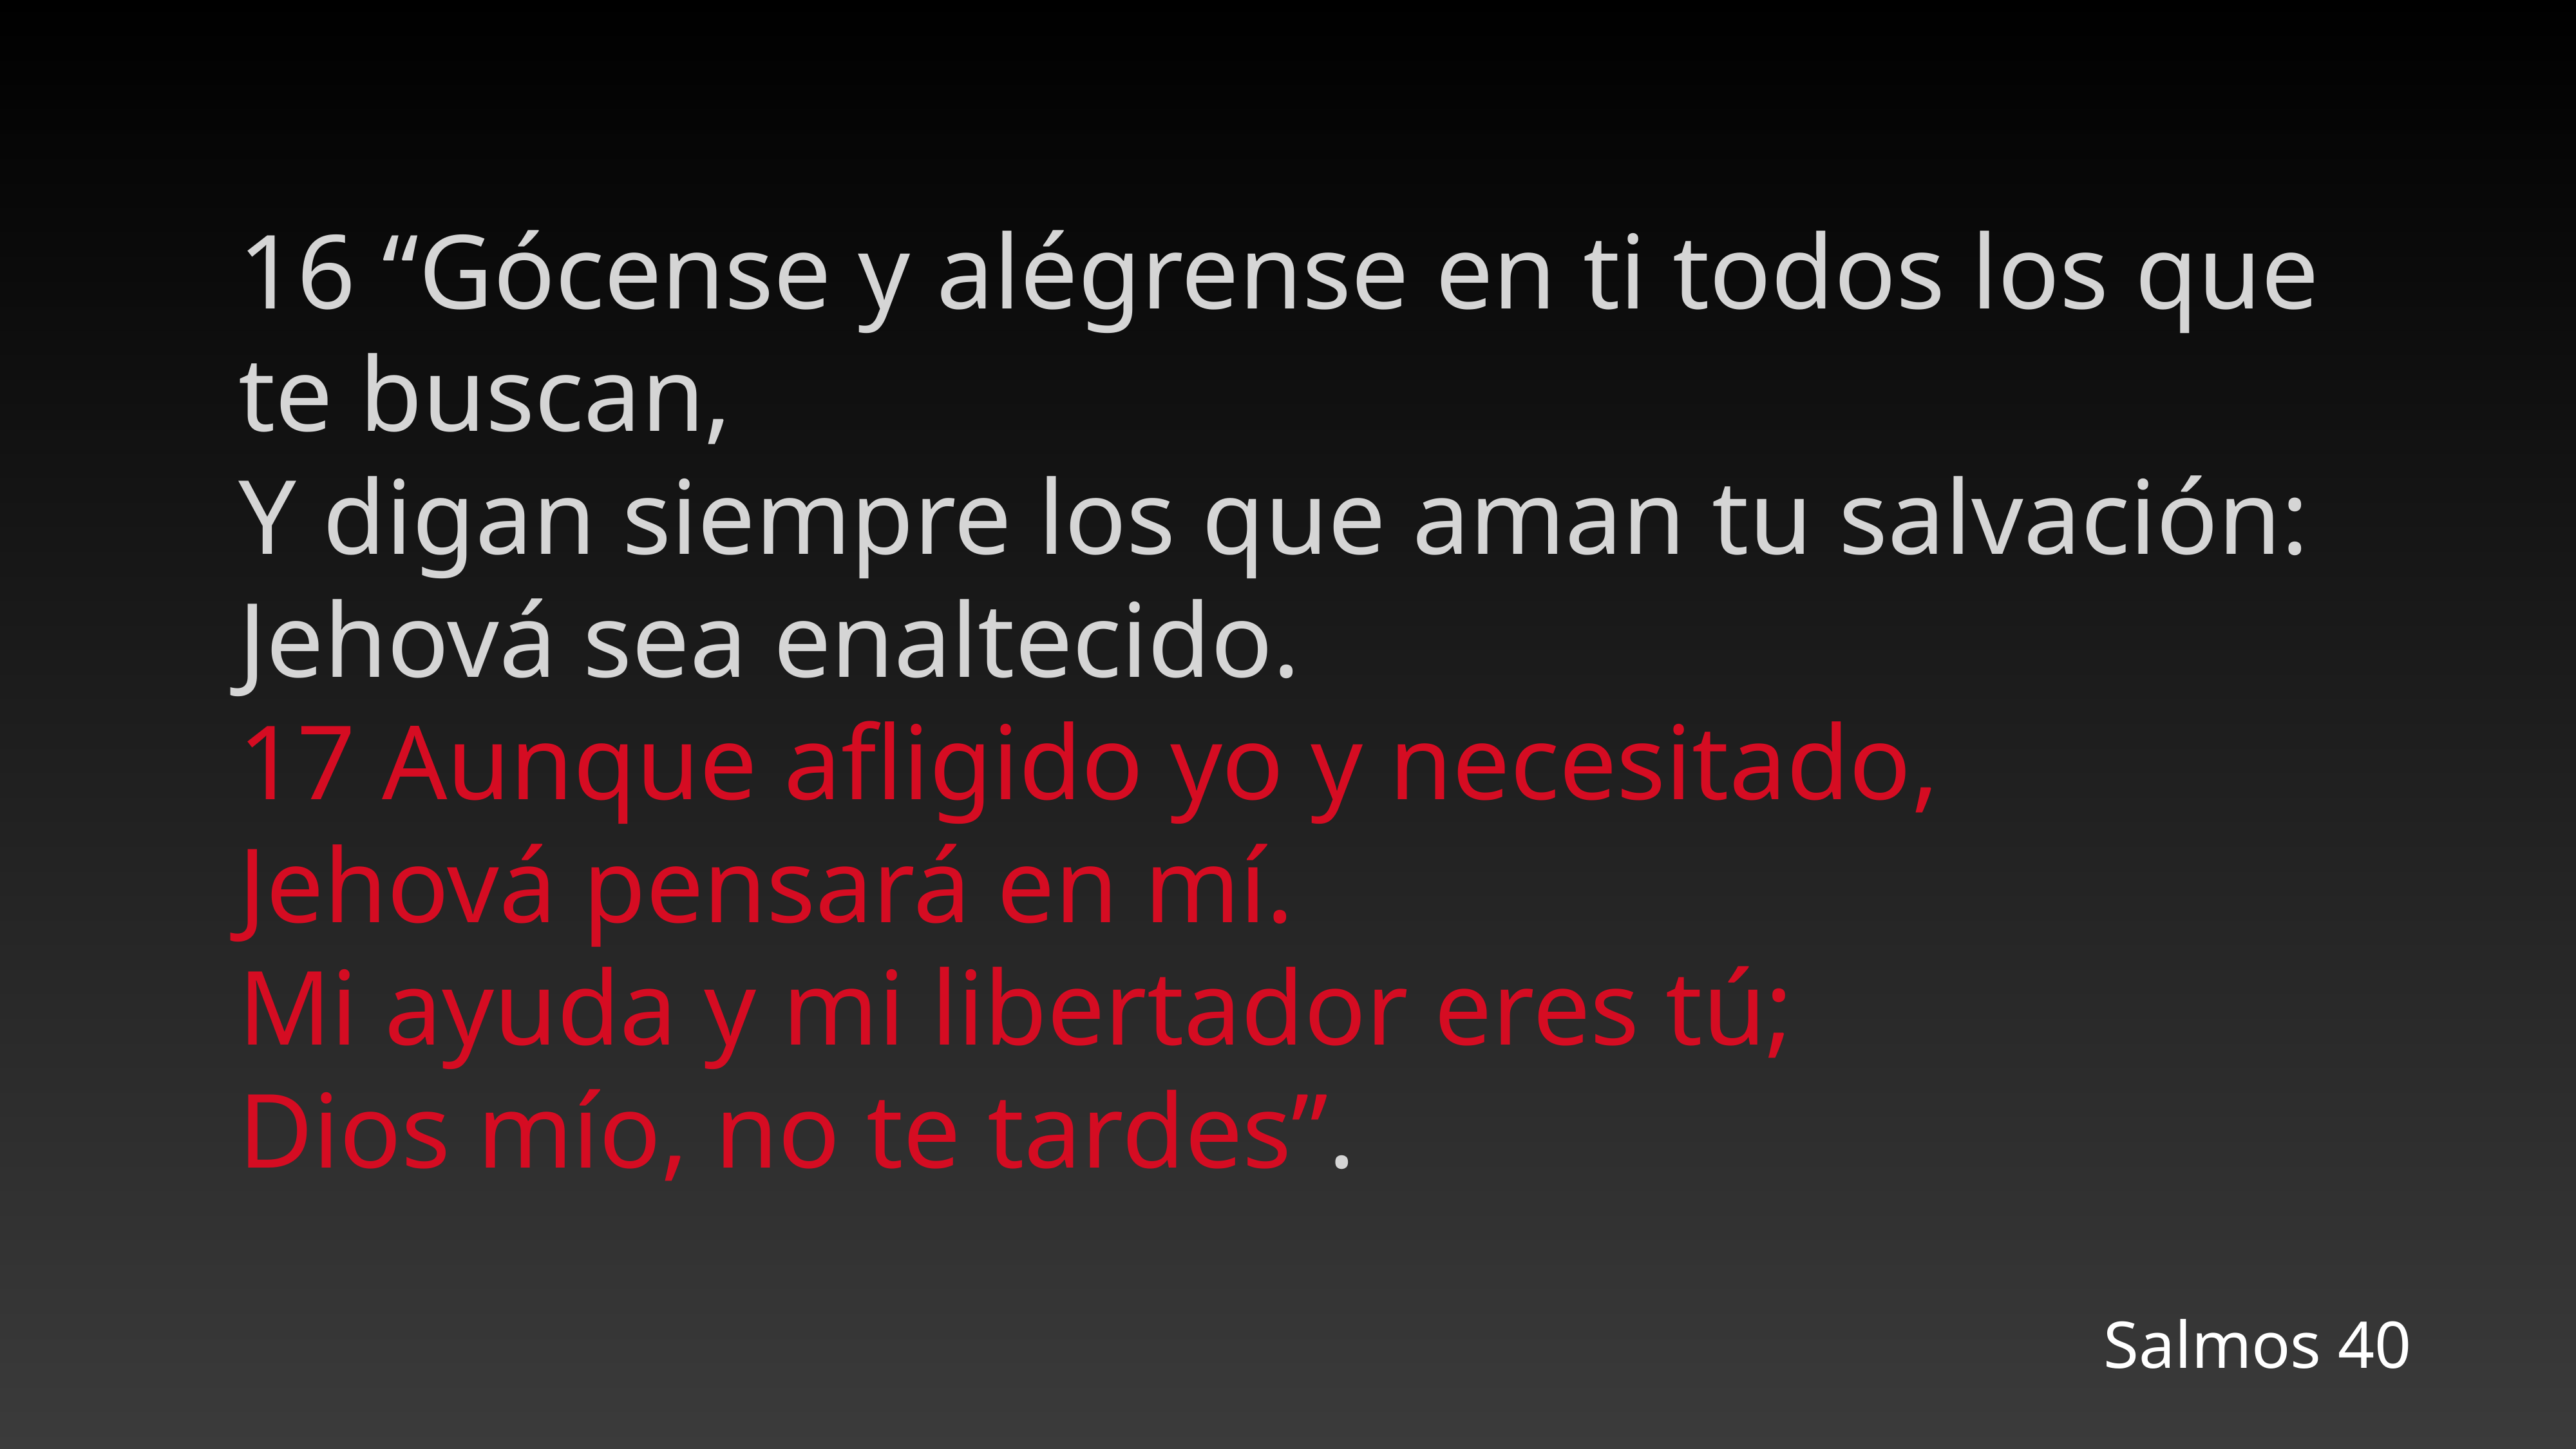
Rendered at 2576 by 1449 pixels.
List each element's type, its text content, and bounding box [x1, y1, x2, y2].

text_box Salmos 40 [2098, 1298, 2418, 1387]
list 16 “Gócense y alégrense en ti todos los que te buscan, Y digan siempre los que aman tu salvación: Jehová sea enaltecido. 17 Aunque afligido yo y necesitado, Jehová pensará en mí. Mi ayuda y mi libertador eres tú; Dios mío, no te tardes”. [233, 77, 2343, 1372]
